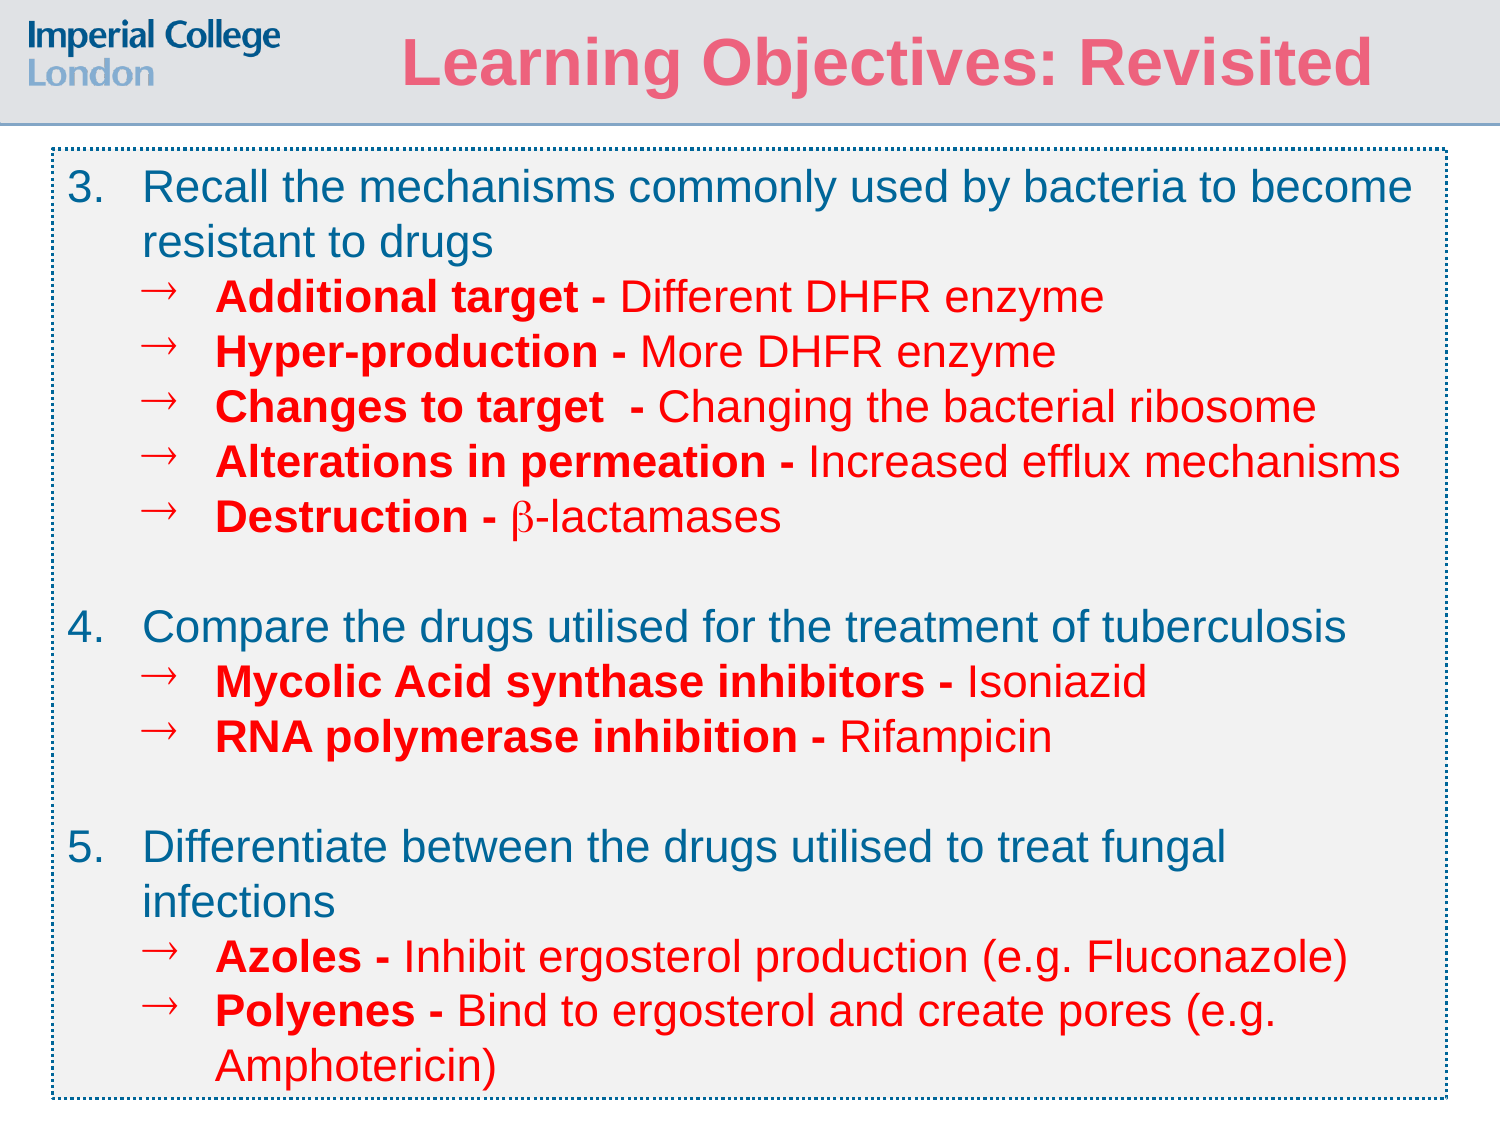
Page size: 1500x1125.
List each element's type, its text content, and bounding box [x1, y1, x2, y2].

text_box Learning Objectives: Revisited [277, 11, 1500, 107]
picture [0, 0, 1500, 126]
text_box Recall the mechanisms commonly used by bacteria to become resistant to drugs Additional target - Different DHFR enzyme Hyper-production - More DHFR enzyme Changes to target - Changing the bacterial ribosome Alterations in permeation - Increased efflux mechanisms Destruction - -lactamases Compare the drugs utilised for the treatment of tuberculosis Mycolic Acid synthase inhibitors - Isoniazid RNA polymerase inhibition - Rifampicin Differentiate between the drugs utilised to treat fungal infections Azoles - Inhibit ergosterol production (e.g. Fluconazole) Polyenes - Bind to ergosterol and create pores (e.g. Amphotericin) [52, 149, 1447, 1099]
